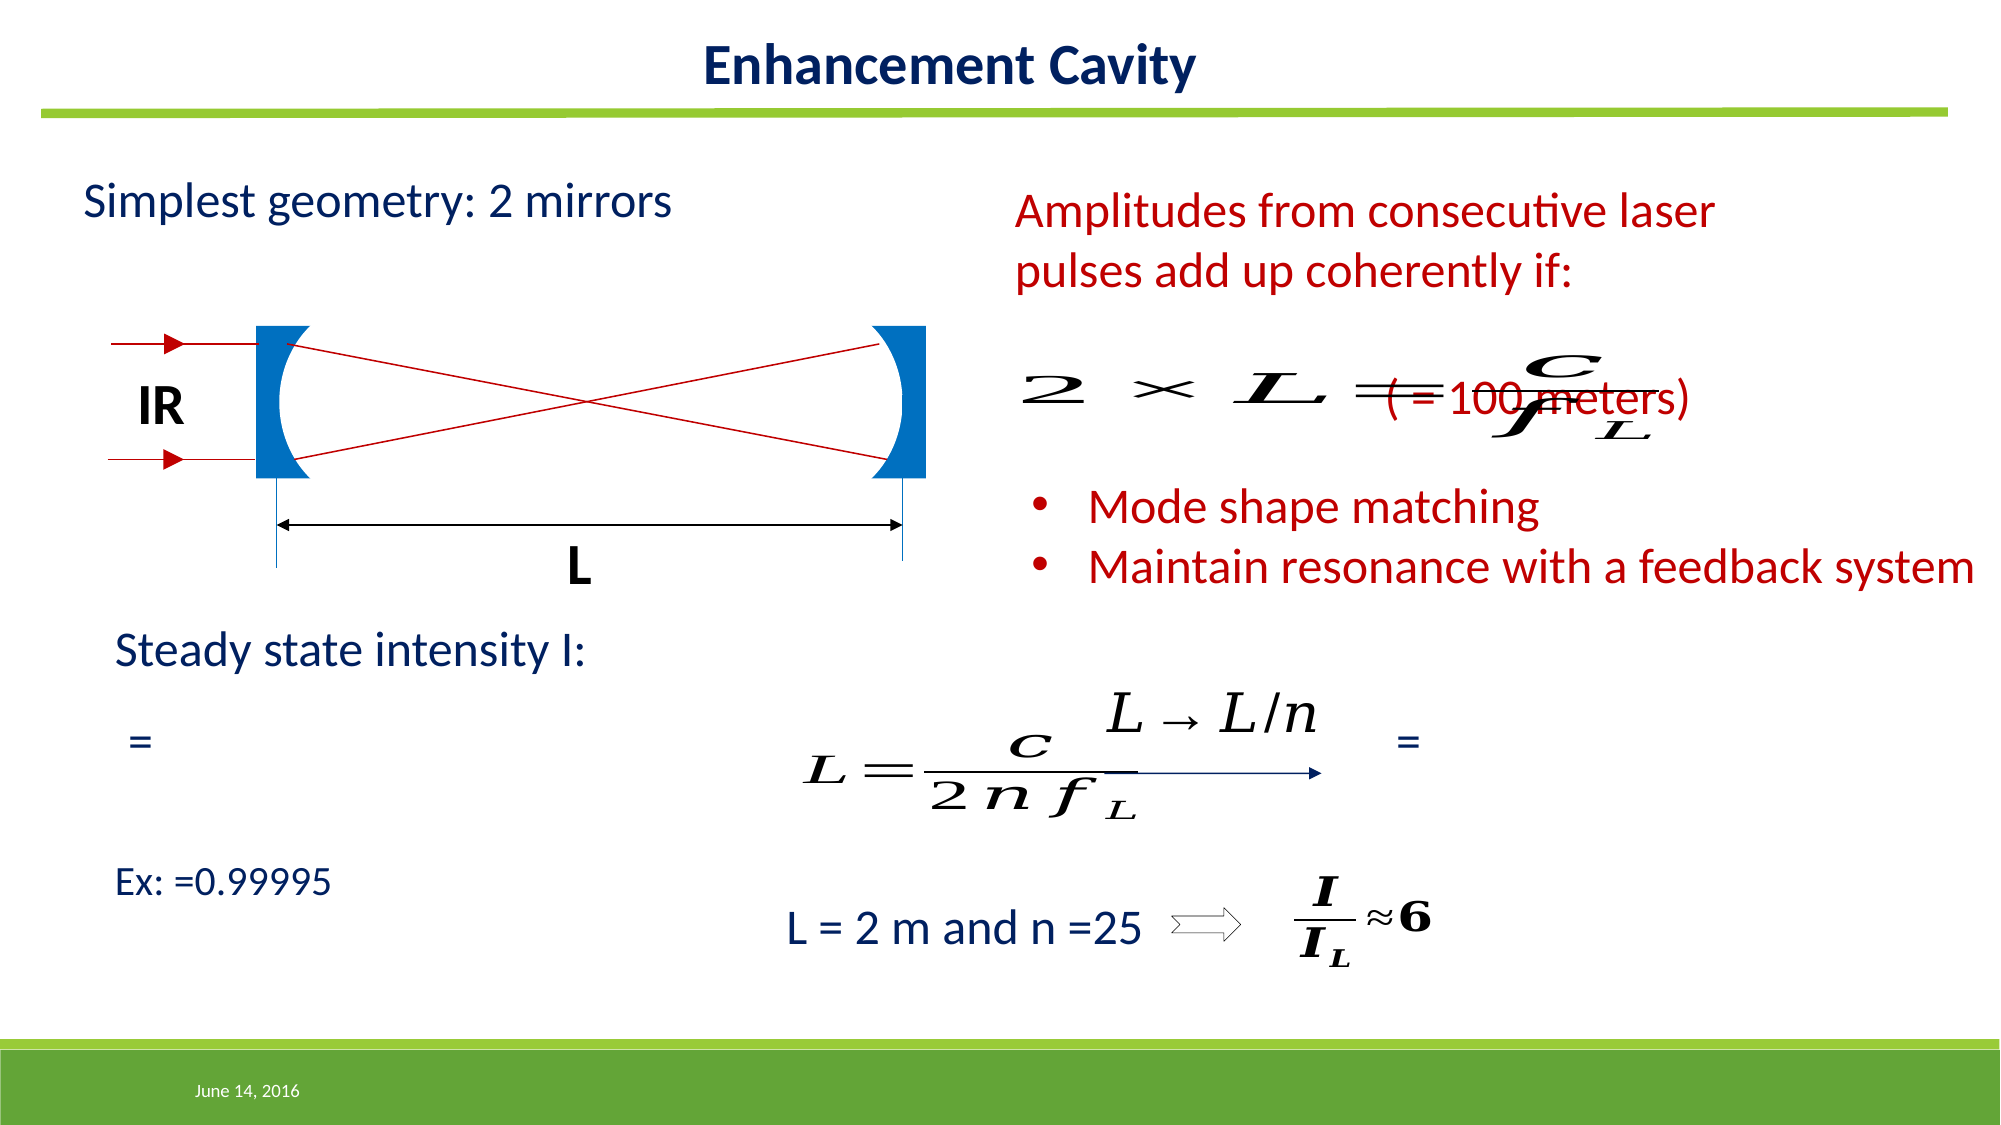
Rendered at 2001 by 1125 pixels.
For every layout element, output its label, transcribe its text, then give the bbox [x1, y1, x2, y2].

text_box Enhancement Cavity [688, 18, 1602, 104]
text_box Amplitudes from consecutive laser pulses add up coherently if: [1000, 169, 1870, 305]
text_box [1016, 341, 2000, 603]
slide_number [180, 1059, 586, 1120]
text_box [1169, 905, 1243, 944]
text_box Simplest geometry: 2 mirrors [68, 160, 728, 236]
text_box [107, 300, 927, 605]
text_box Steady state intensity I: [100, 608, 638, 684]
text_box L = 2 m and n =25 [786, 894, 1144, 955]
